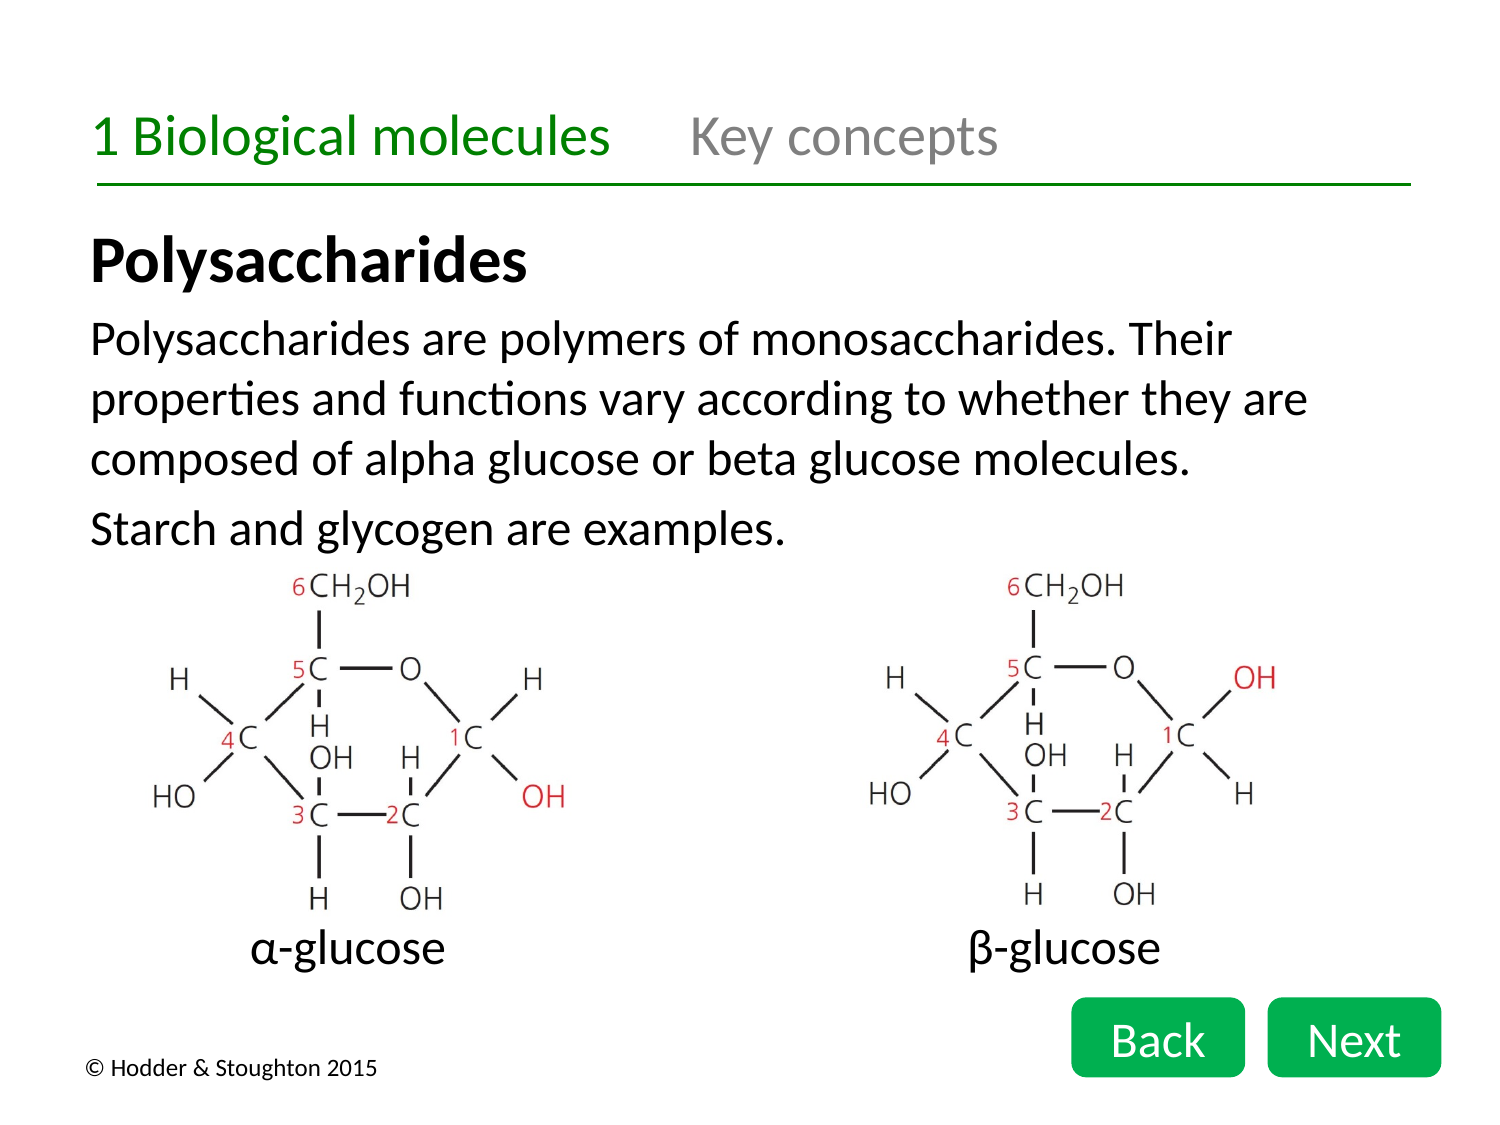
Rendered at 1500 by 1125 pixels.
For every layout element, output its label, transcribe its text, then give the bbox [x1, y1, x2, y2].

picture [849, 566, 1285, 922]
text_box 1 Biological molecules Key concepts [74, 97, 1425, 220]
picture [144, 566, 574, 922]
text_box α-glucose [235, 930, 484, 982]
text_box Back [1071, 997, 1246, 1078]
text_box © Hodder & Stoughton 2015 [84, 1051, 379, 1082]
text_box Next [1267, 997, 1442, 1078]
list Polysaccharides Polysaccharides are polymers of monosaccharides. Their properties and functions vary according to whether they are composed of alpha glucose or beta glucose molecules. Starch and glycogen are examples. [75, 220, 1425, 951]
text_box β-glucose [952, 930, 1201, 982]
